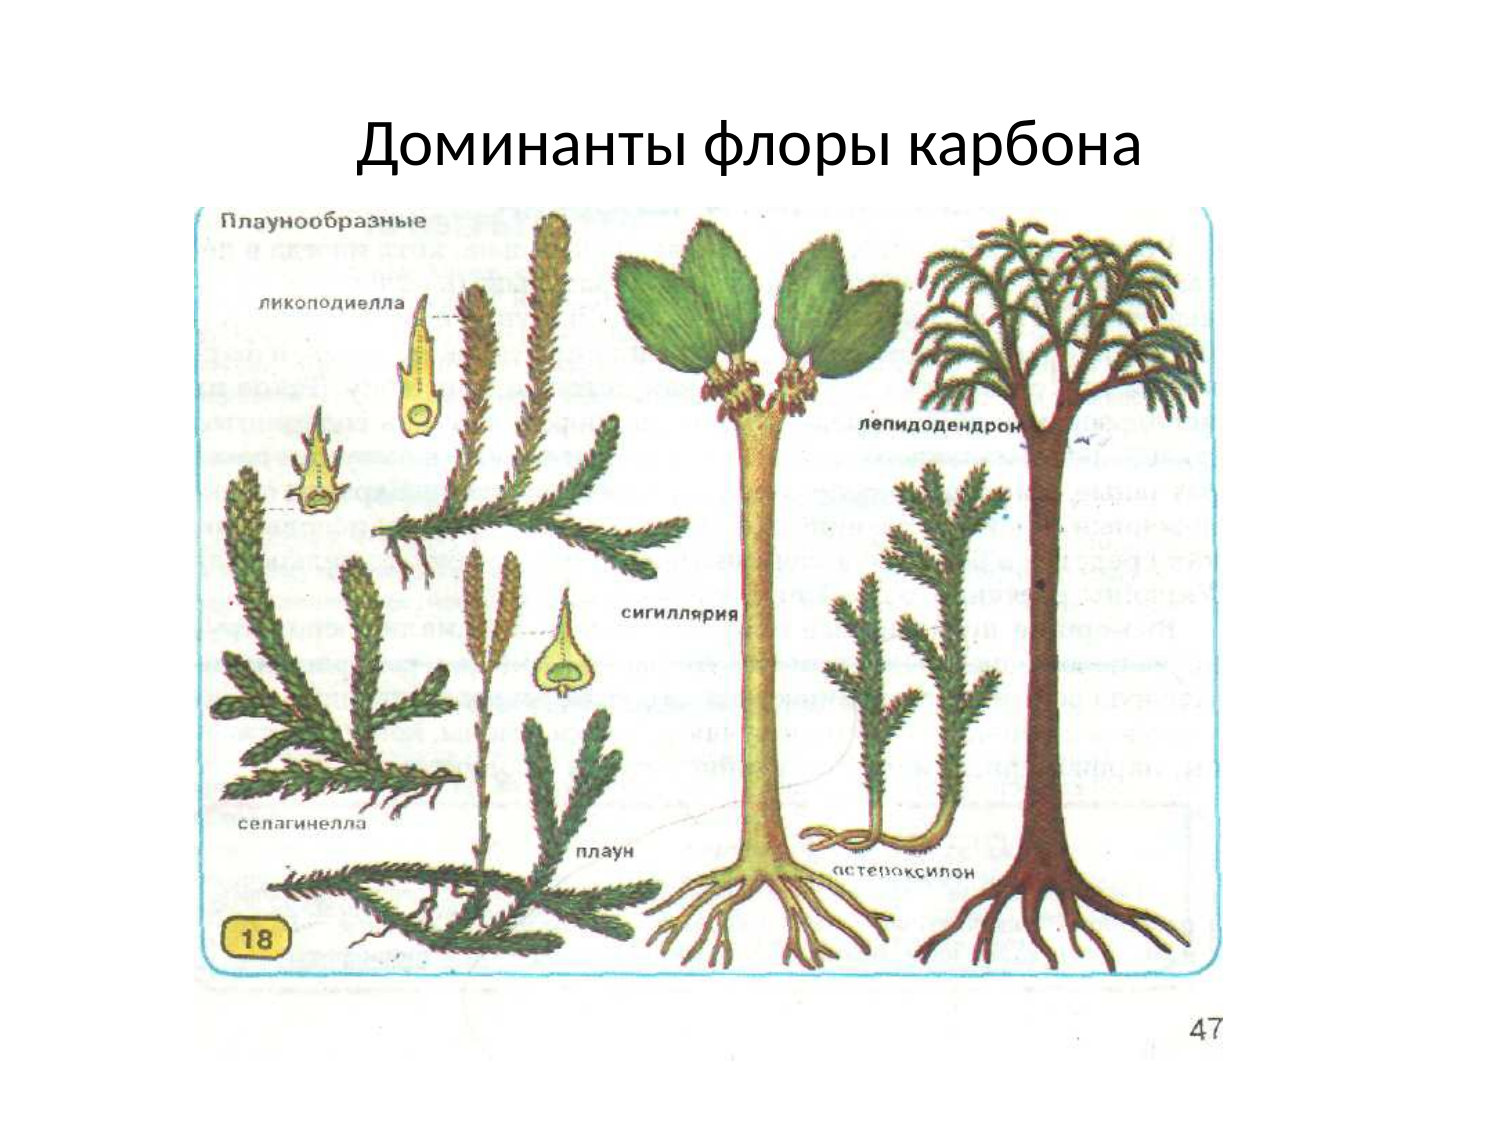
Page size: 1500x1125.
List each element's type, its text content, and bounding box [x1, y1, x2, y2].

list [194, 207, 1223, 1061]
title Доминанты флоры карбона [74, 44, 1426, 233]
